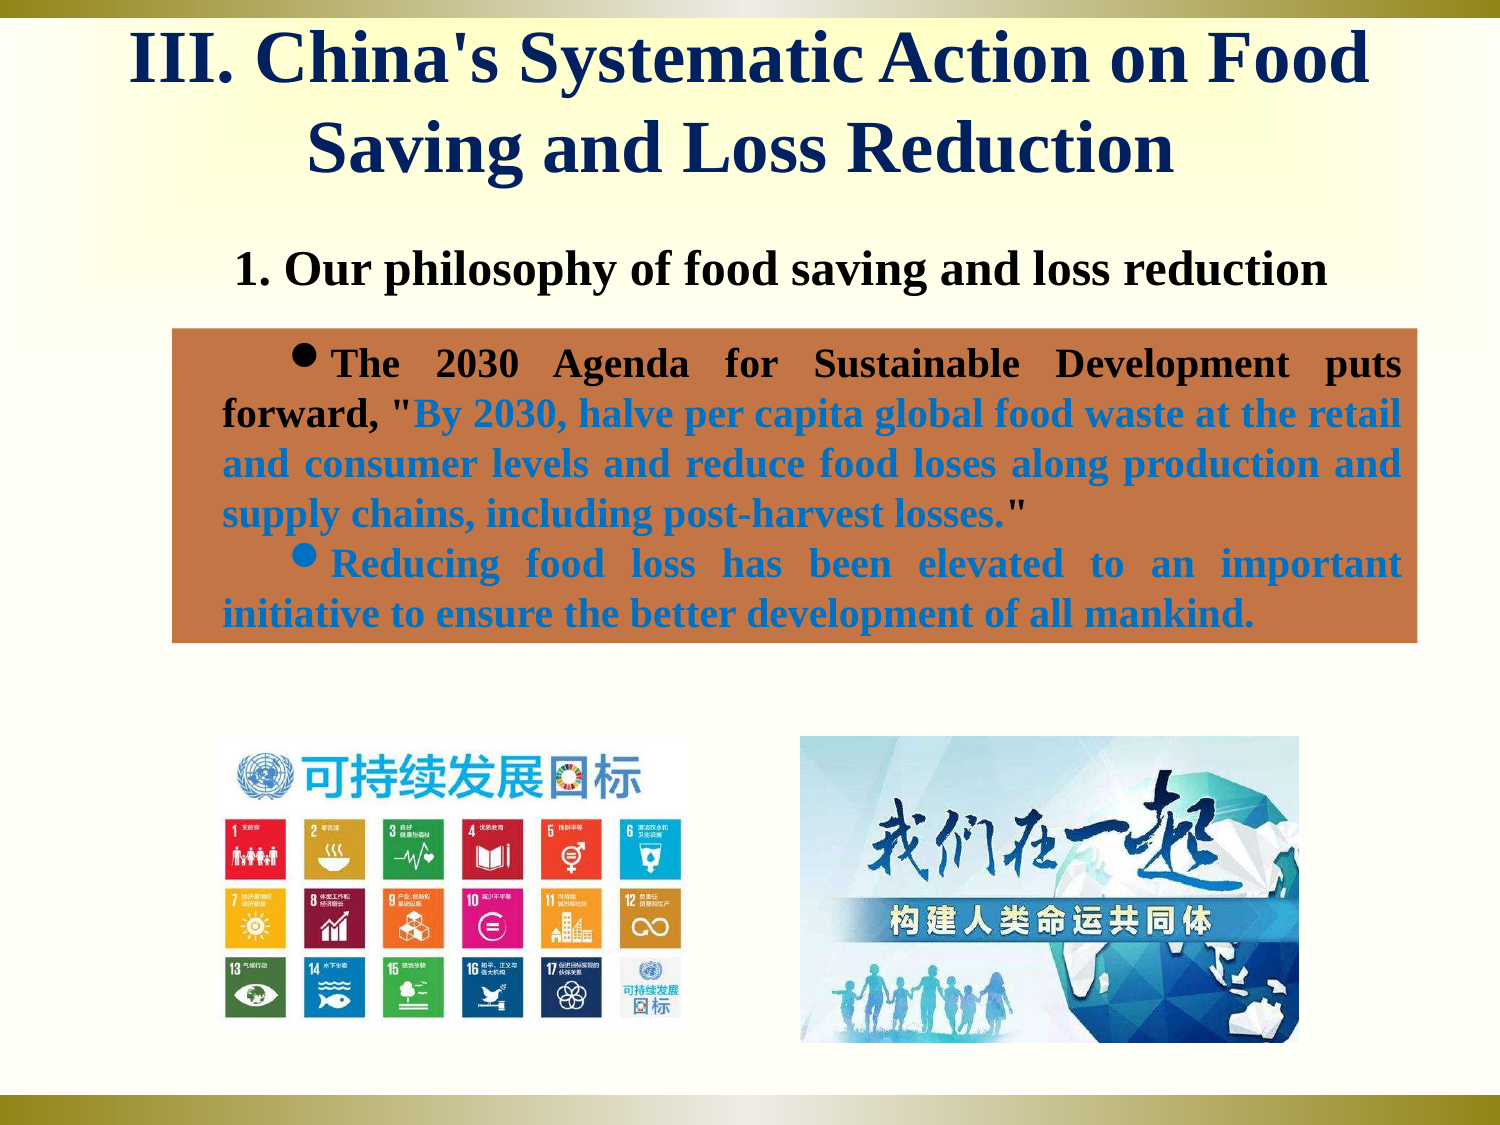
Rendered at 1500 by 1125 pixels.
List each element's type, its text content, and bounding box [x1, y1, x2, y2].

text_box III. China's Systematic Action on Food Saving and Loss Reduction [0, 0, 1500, 195]
text_box The 2030 Agenda for Sustainable Development puts forward, "By 2030, halve per capita global food waste at the retail and consumer levels and reduce food loses along production and supply chains, including post-harvest losses." Reducing food loss has been elevated to an important initiative to ensure the better development of all mankind. [172, 328, 1418, 644]
picture [799, 736, 1299, 1043]
text_box 1. Our philosophy of food saving and loss reduction [160, 211, 1418, 307]
picture [220, 737, 688, 1029]
